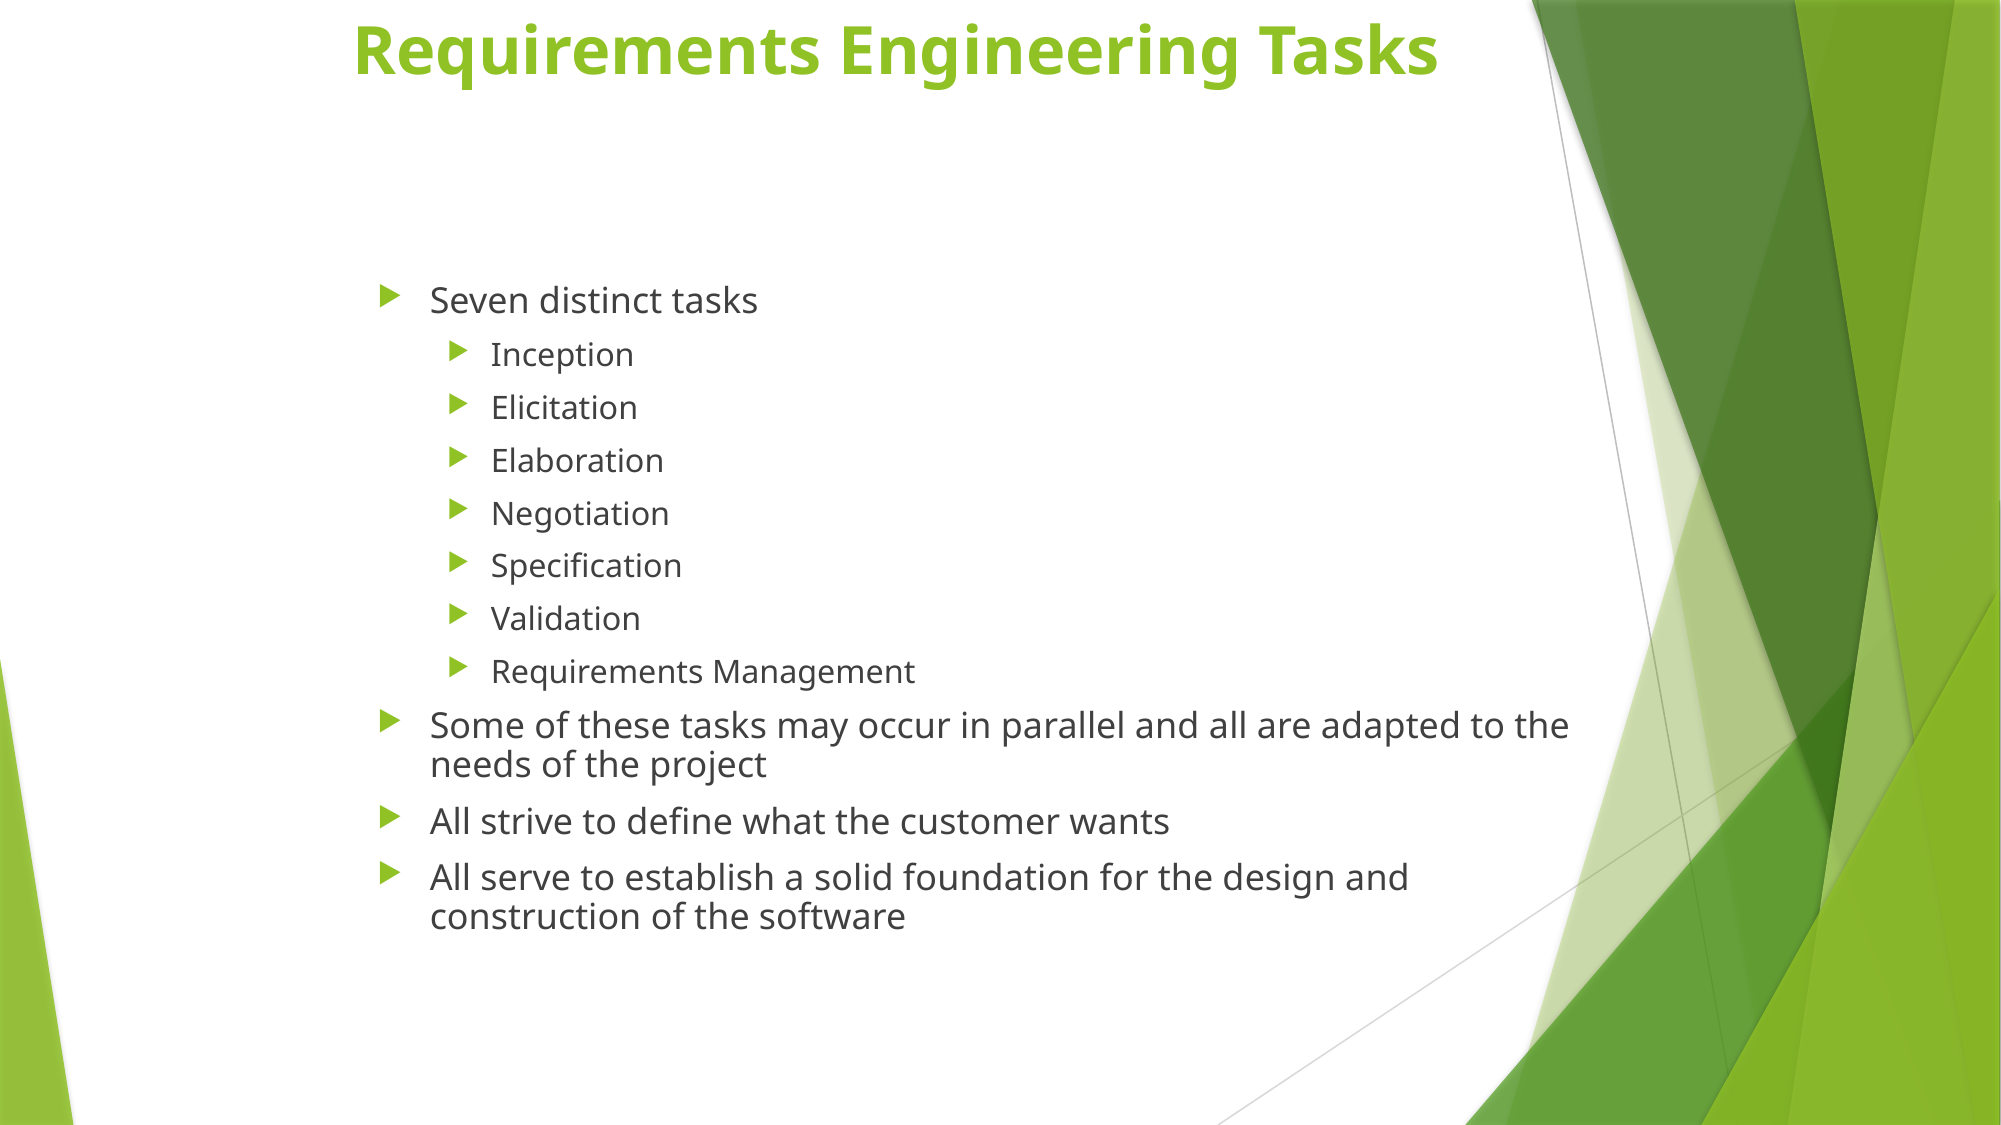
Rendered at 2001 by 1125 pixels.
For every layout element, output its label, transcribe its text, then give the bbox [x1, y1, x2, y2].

title Requirements Engineering Tasks [337, 0, 1613, 188]
list Seven distinct tasks Inception Elicitation Elaboration Negotiation Specification Validation Requirements Management Some of these tasks may occur in parallel and all are adapted to the needs of the project All strive to define what the customer wants All serve to establish a solid foundation for the design and construction of the software [362, 275, 1638, 950]
